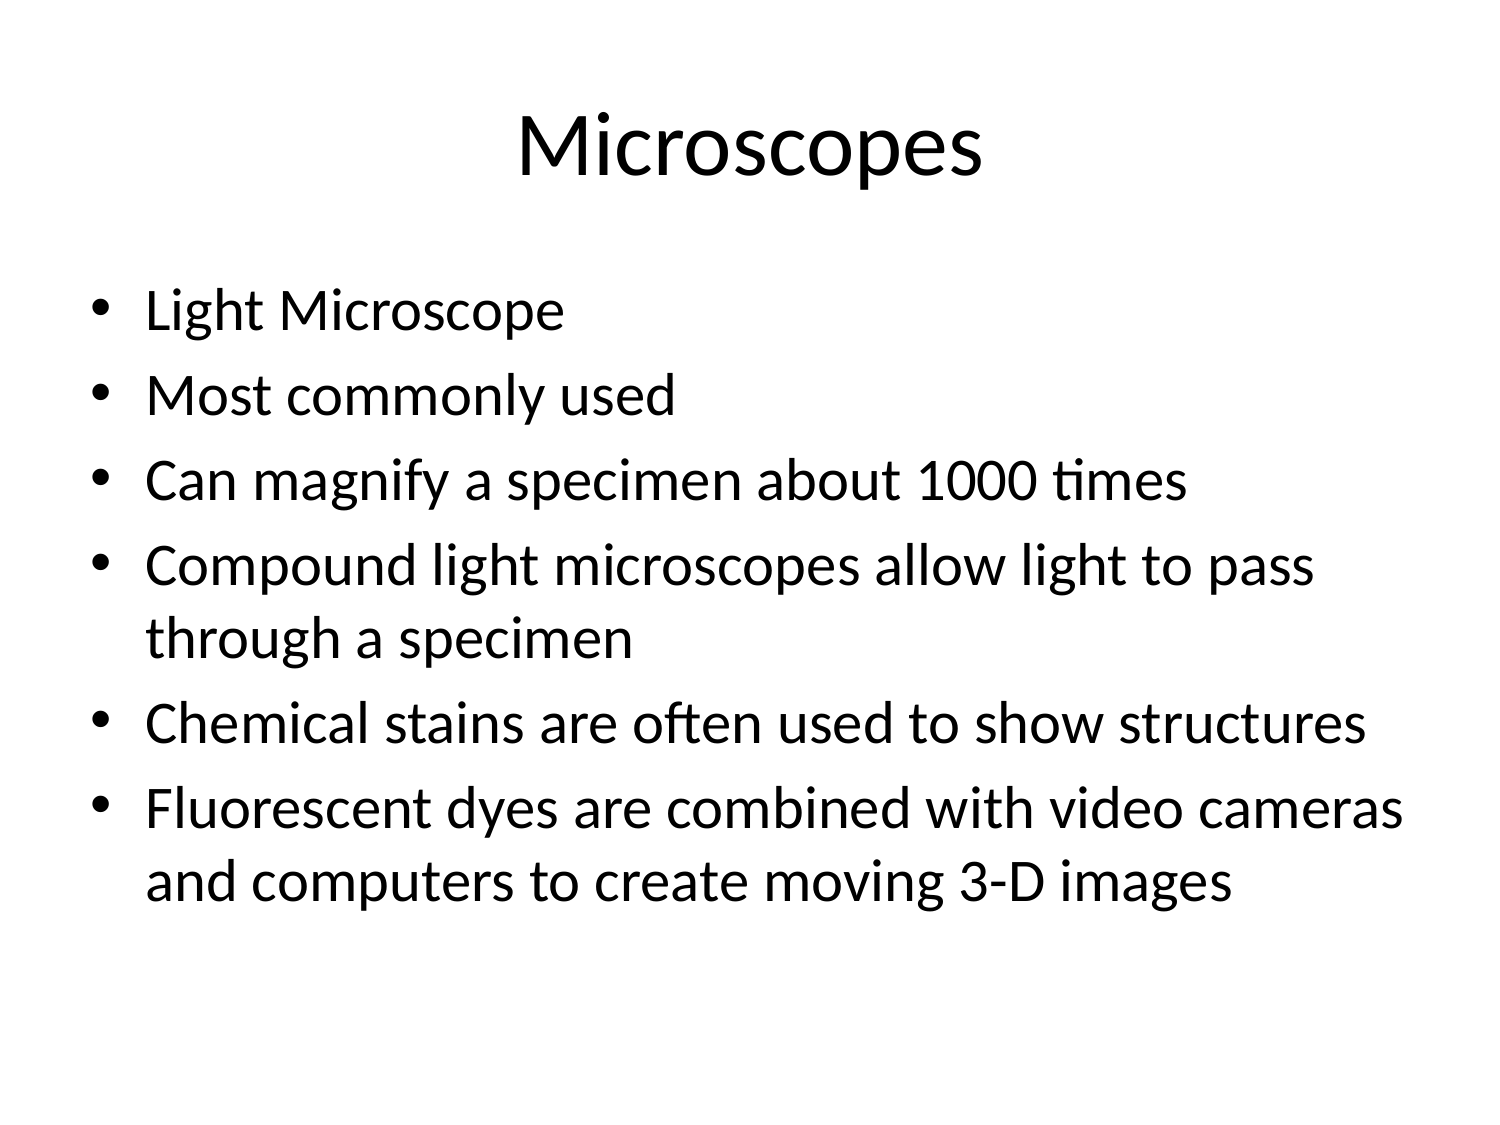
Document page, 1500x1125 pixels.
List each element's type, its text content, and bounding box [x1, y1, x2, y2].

list Light Microscope Most commonly used Can magnify a specimen about 1000 times Compound light microscopes allow light to pass through a specimen Chemical stains are often used to show structures Fluorescent dyes are combined with video cameras and computers to create moving 3-D images [75, 262, 1425, 1005]
title Microscopes [75, 45, 1425, 233]
